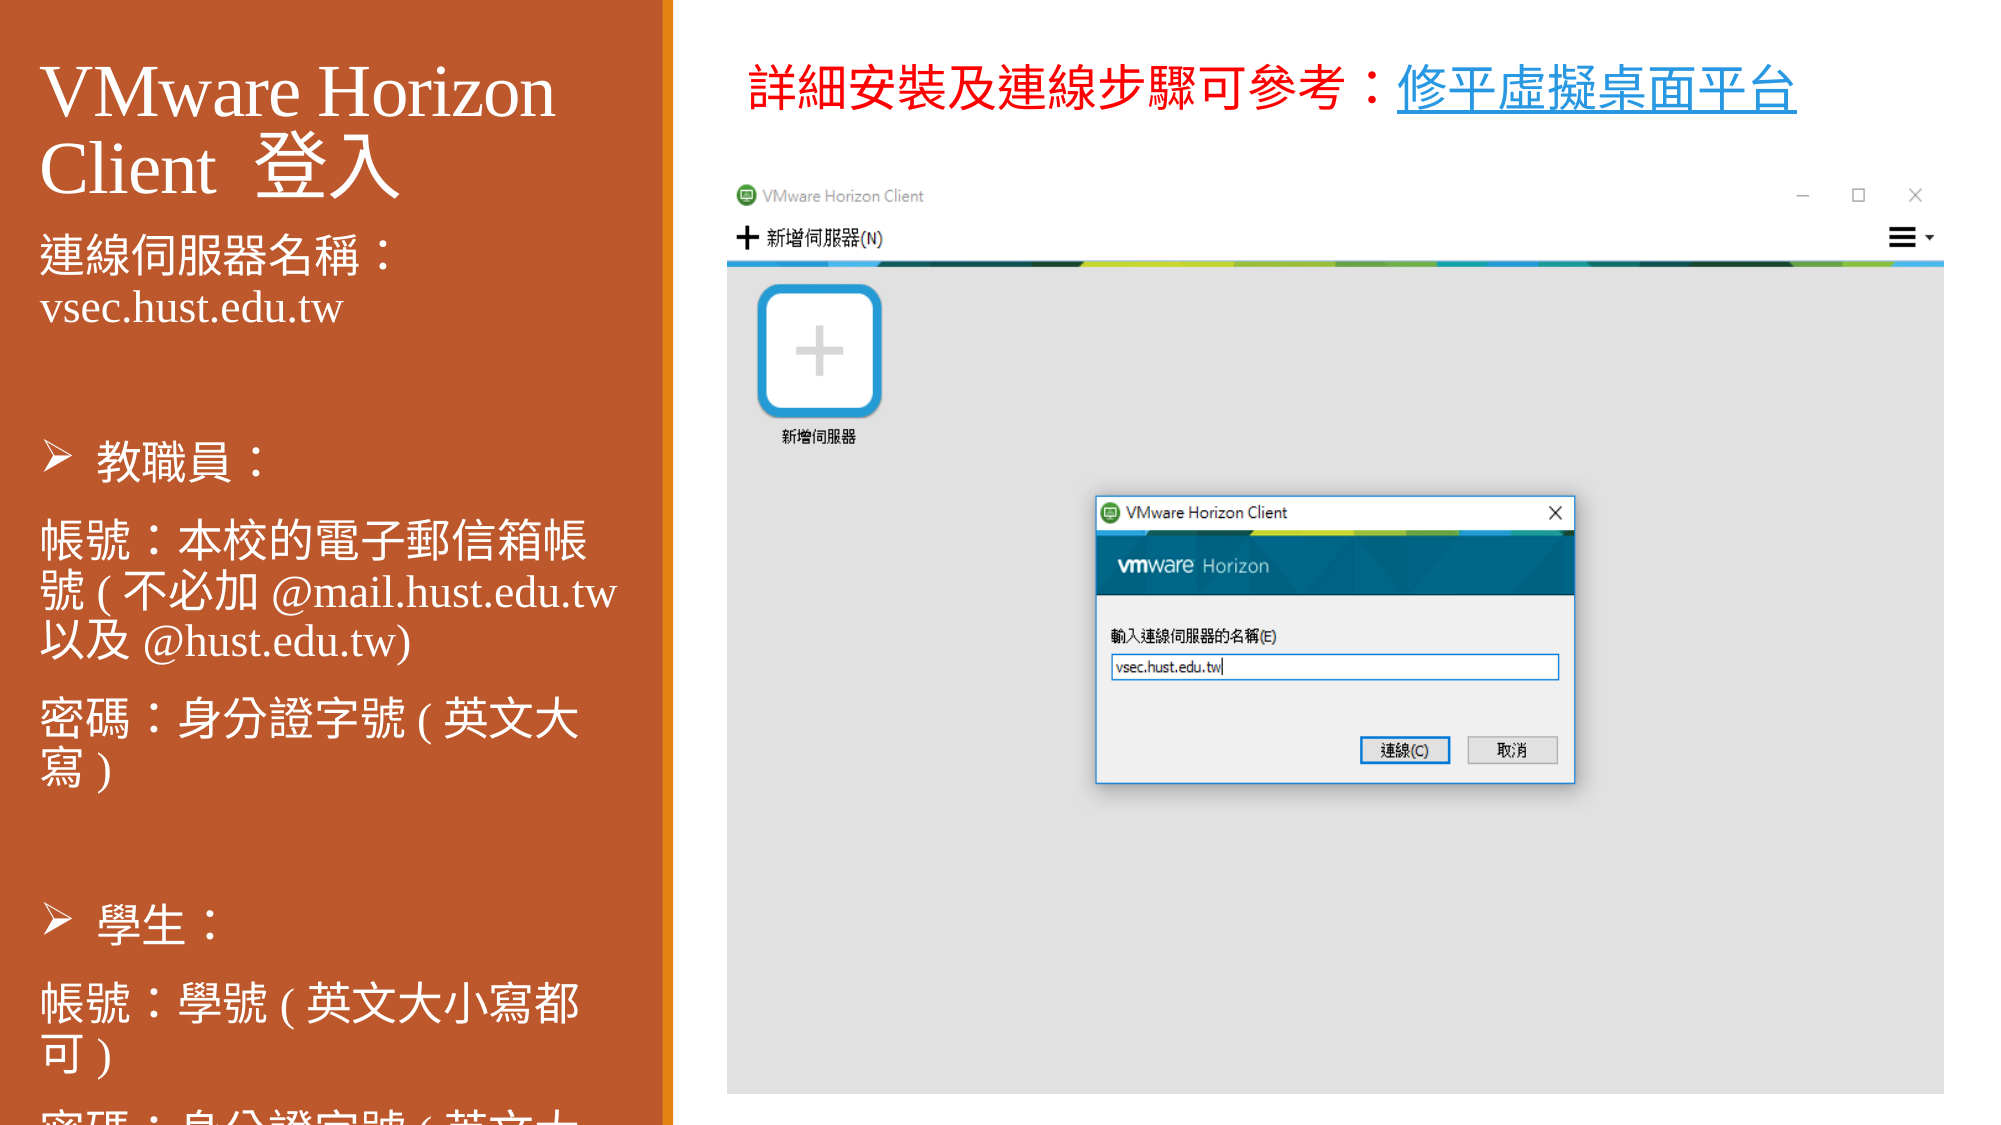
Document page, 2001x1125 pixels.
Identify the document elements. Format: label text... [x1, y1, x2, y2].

title VMware Horizon Client 登入 [24, 33, 588, 216]
text_box 詳細安裝及連線步驟可參考：修平虛擬桌面平台 [732, 48, 1813, 137]
list 連線伺服器名稱：vsec.hust.edu.tw 教職員： 帳號：本校的電子郵信箱帳號(不必加@mail.hust.edu.tw以及@hust.edu.tw) 密碼：身分證字號(英文大寫) 學生： 帳號：學號(英文大小寫都可) 密碼：身分證字號(英文大寫) [24, 225, 638, 1047]
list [726, 177, 1945, 1095]
